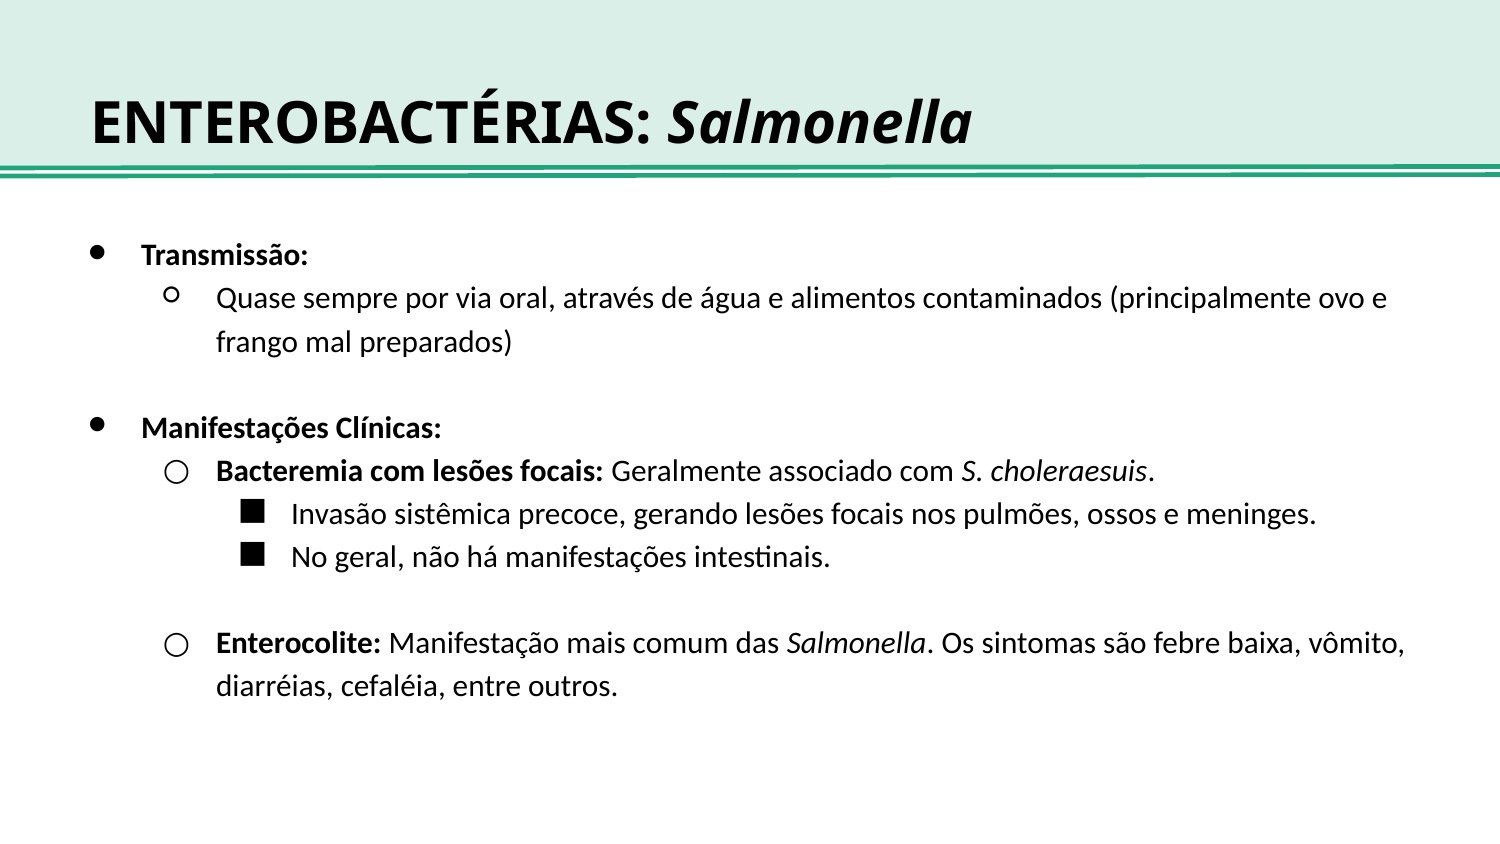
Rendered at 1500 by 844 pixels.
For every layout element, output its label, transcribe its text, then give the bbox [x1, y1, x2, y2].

title ENTEROBACTÉRIAS: Salmonella [0, 0, 1500, 167]
list Transmissão: Quase sempre por via oral, através de água e alimentos contaminados (principalmente ovo e frango mal preparados) Manifestações Clínicas: Bacteremia com lesões focais: Geralmente associado com S. choleraesuis. Invasão sistêmica precoce, gerando lesões focais nos pulmões, ossos e meninges. No geral, não há manifestações intestinais. Enterocolite: Manifestação mais comum das Salmonella. Os sintomas são febre baixa, vômito, diarréias, cefaléia, entre outros. [51, 214, 1449, 775]
